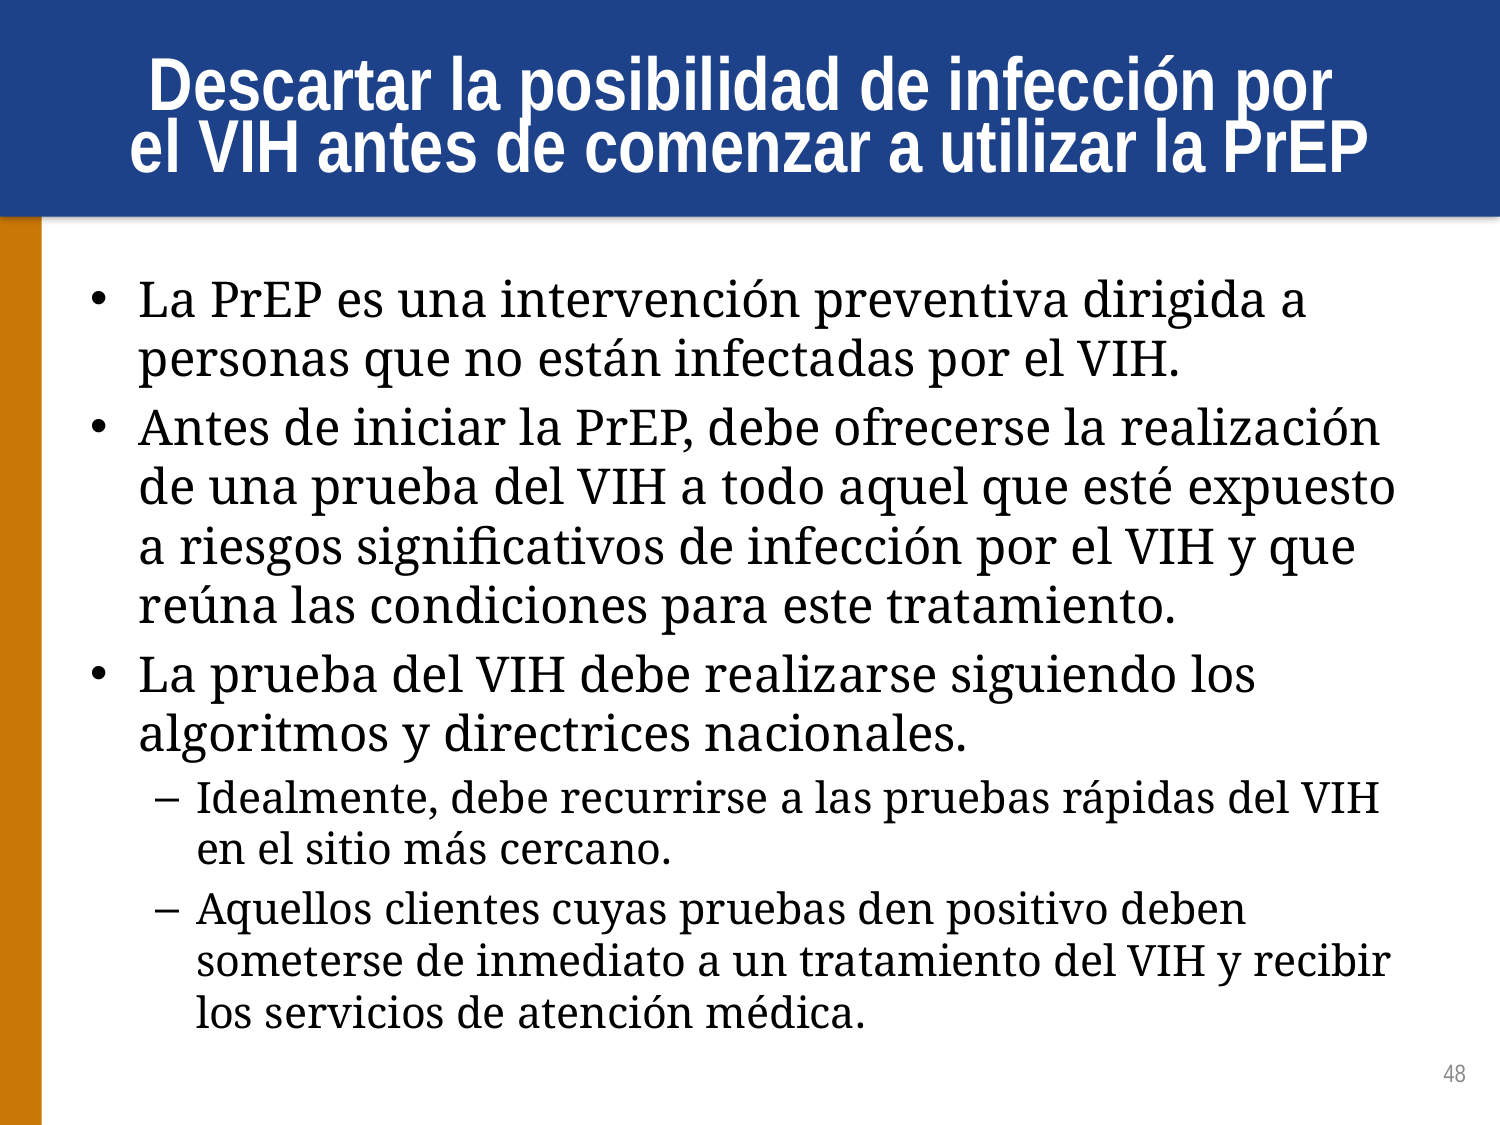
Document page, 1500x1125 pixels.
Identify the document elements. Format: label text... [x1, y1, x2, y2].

list La PrEP es una intervención preventiva dirigida a personas que no están infectadas por el VIH. Antes de iniciar la PrEP, debe ofrecerse la realización de una prueba del VIH a todo aquel que esté expuesto a riesgos significativos de infección por el VIH y que reúna las condiciones para este tratamiento. La prueba del VIH debe realizarse siguiendo los algoritmos y directrices nacionales. Idealmente, debe recurrirse a las pruebas rápidas del VIH en el sitio más cercano. Aquellos clientes cuyas pruebas den positivo deben someterse de inmediato a un tratamiento del VIH y recibir los servicios de atención médica. [75, 260, 1425, 1063]
text_box 48 [1131, 1042, 1482, 1103]
title Descartar la posibilidad de infección por el VIH antes de comenzar a utilizar la PrEP [75, 52, 1425, 193]
